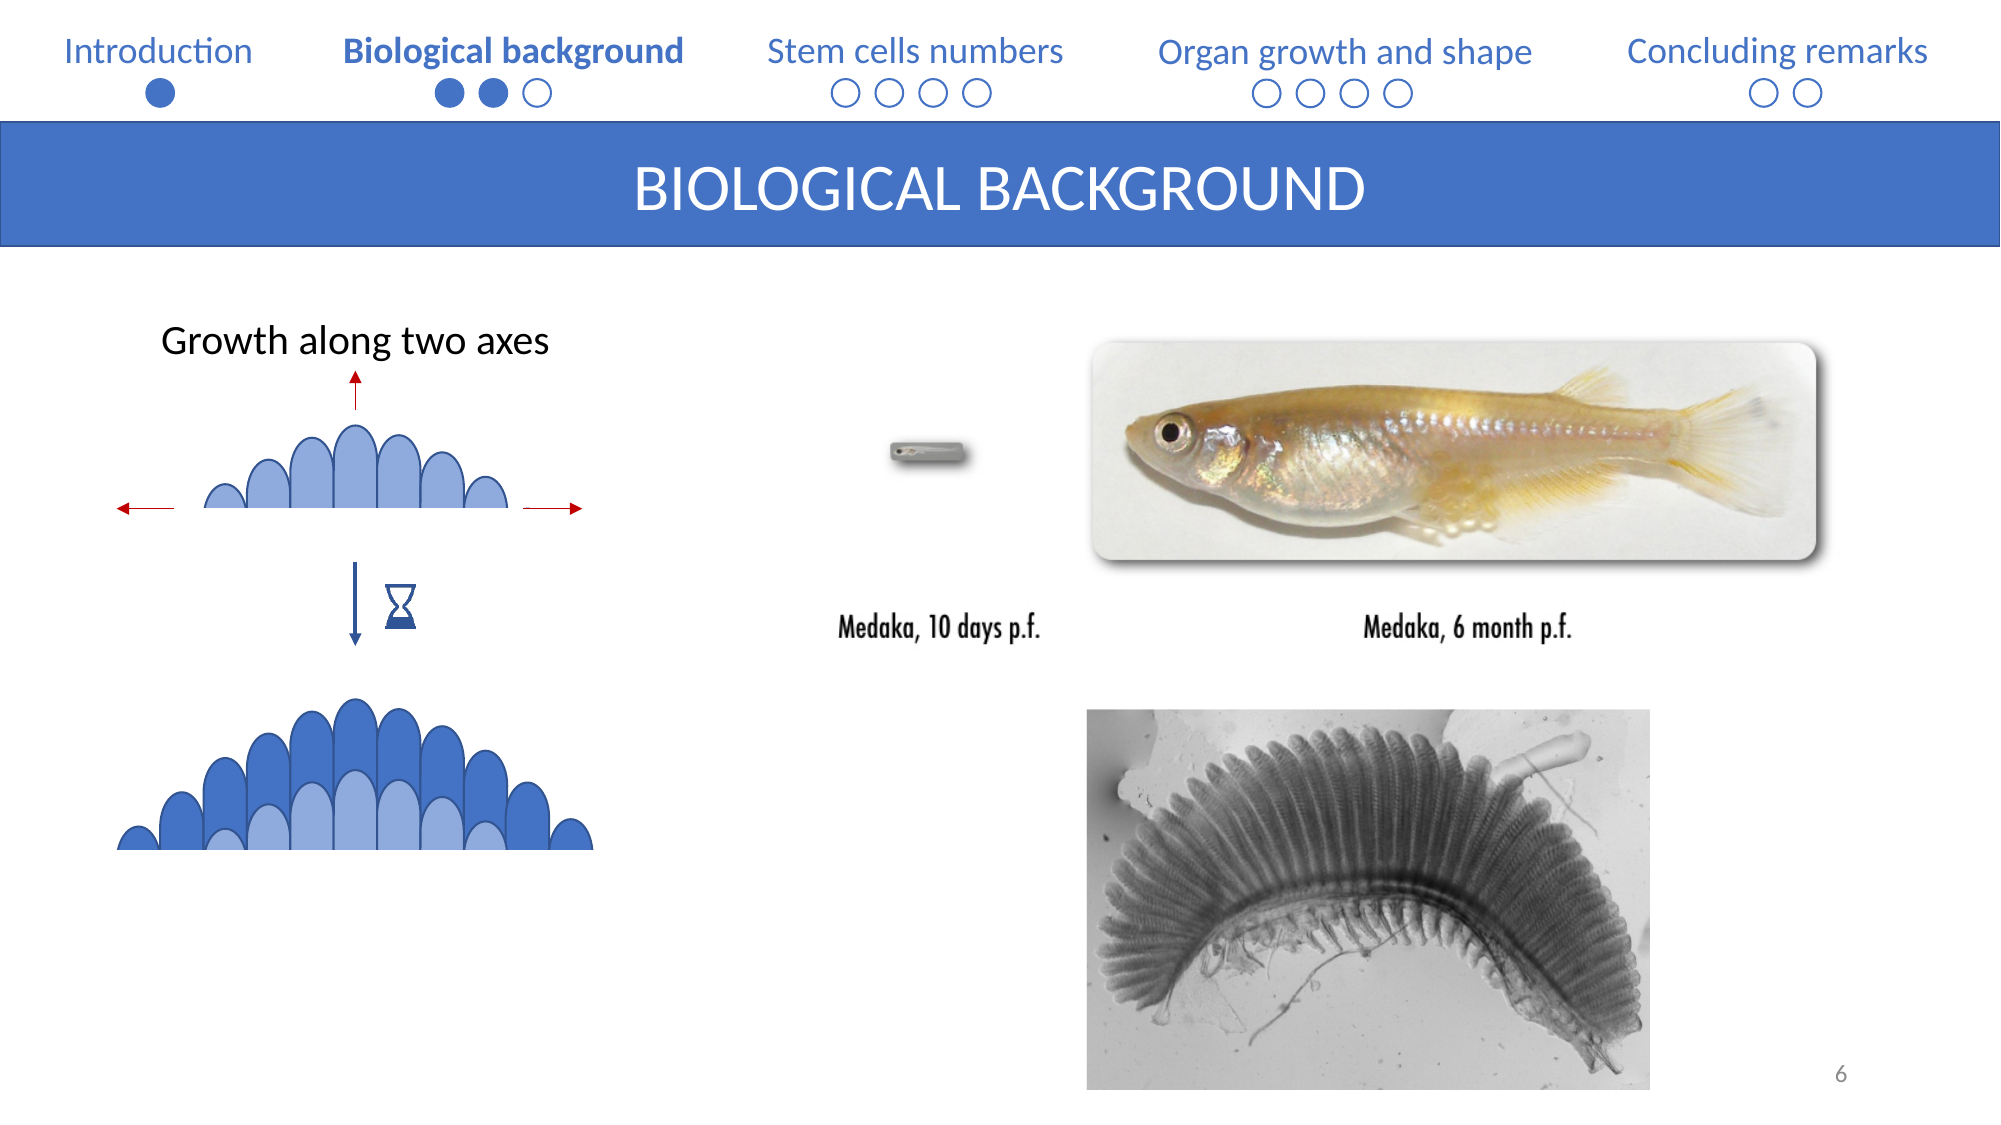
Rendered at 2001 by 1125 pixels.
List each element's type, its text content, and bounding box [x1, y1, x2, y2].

picture [373, 579, 427, 633]
text_box [478, 78, 509, 108]
text_box [522, 78, 553, 108]
text_box BIOLOGICAL BACKGROUND [49, 136, 1951, 231]
text_box [0, 121, 2000, 247]
text_box [1295, 78, 1326, 109]
text_box Organ growth and shape [1143, 19, 1555, 80]
text_box [1383, 78, 1413, 109]
text_box [1792, 78, 1823, 108]
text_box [0, 699, 741, 1125]
text_box [1748, 78, 1779, 108]
text_box [874, 78, 905, 108]
text_box [1339, 78, 1370, 109]
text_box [0, 425, 741, 699]
picture [749, 255, 1931, 1125]
text_box Biological background [328, 18, 703, 79]
text_box [830, 78, 861, 108]
text_box [962, 78, 992, 108]
text_box [434, 78, 465, 108]
text_box Introduction [49, 18, 271, 79]
text_box Concluding remarks [1612, 18, 1951, 79]
text_box [1251, 78, 1282, 109]
text_box [145, 78, 176, 108]
text_box Growth along two axes [128, 305, 583, 371]
text_box [918, 78, 949, 108]
slide_number 6 [1559, 1042, 1863, 1103]
text_box Stem cells numbers [752, 18, 1086, 79]
